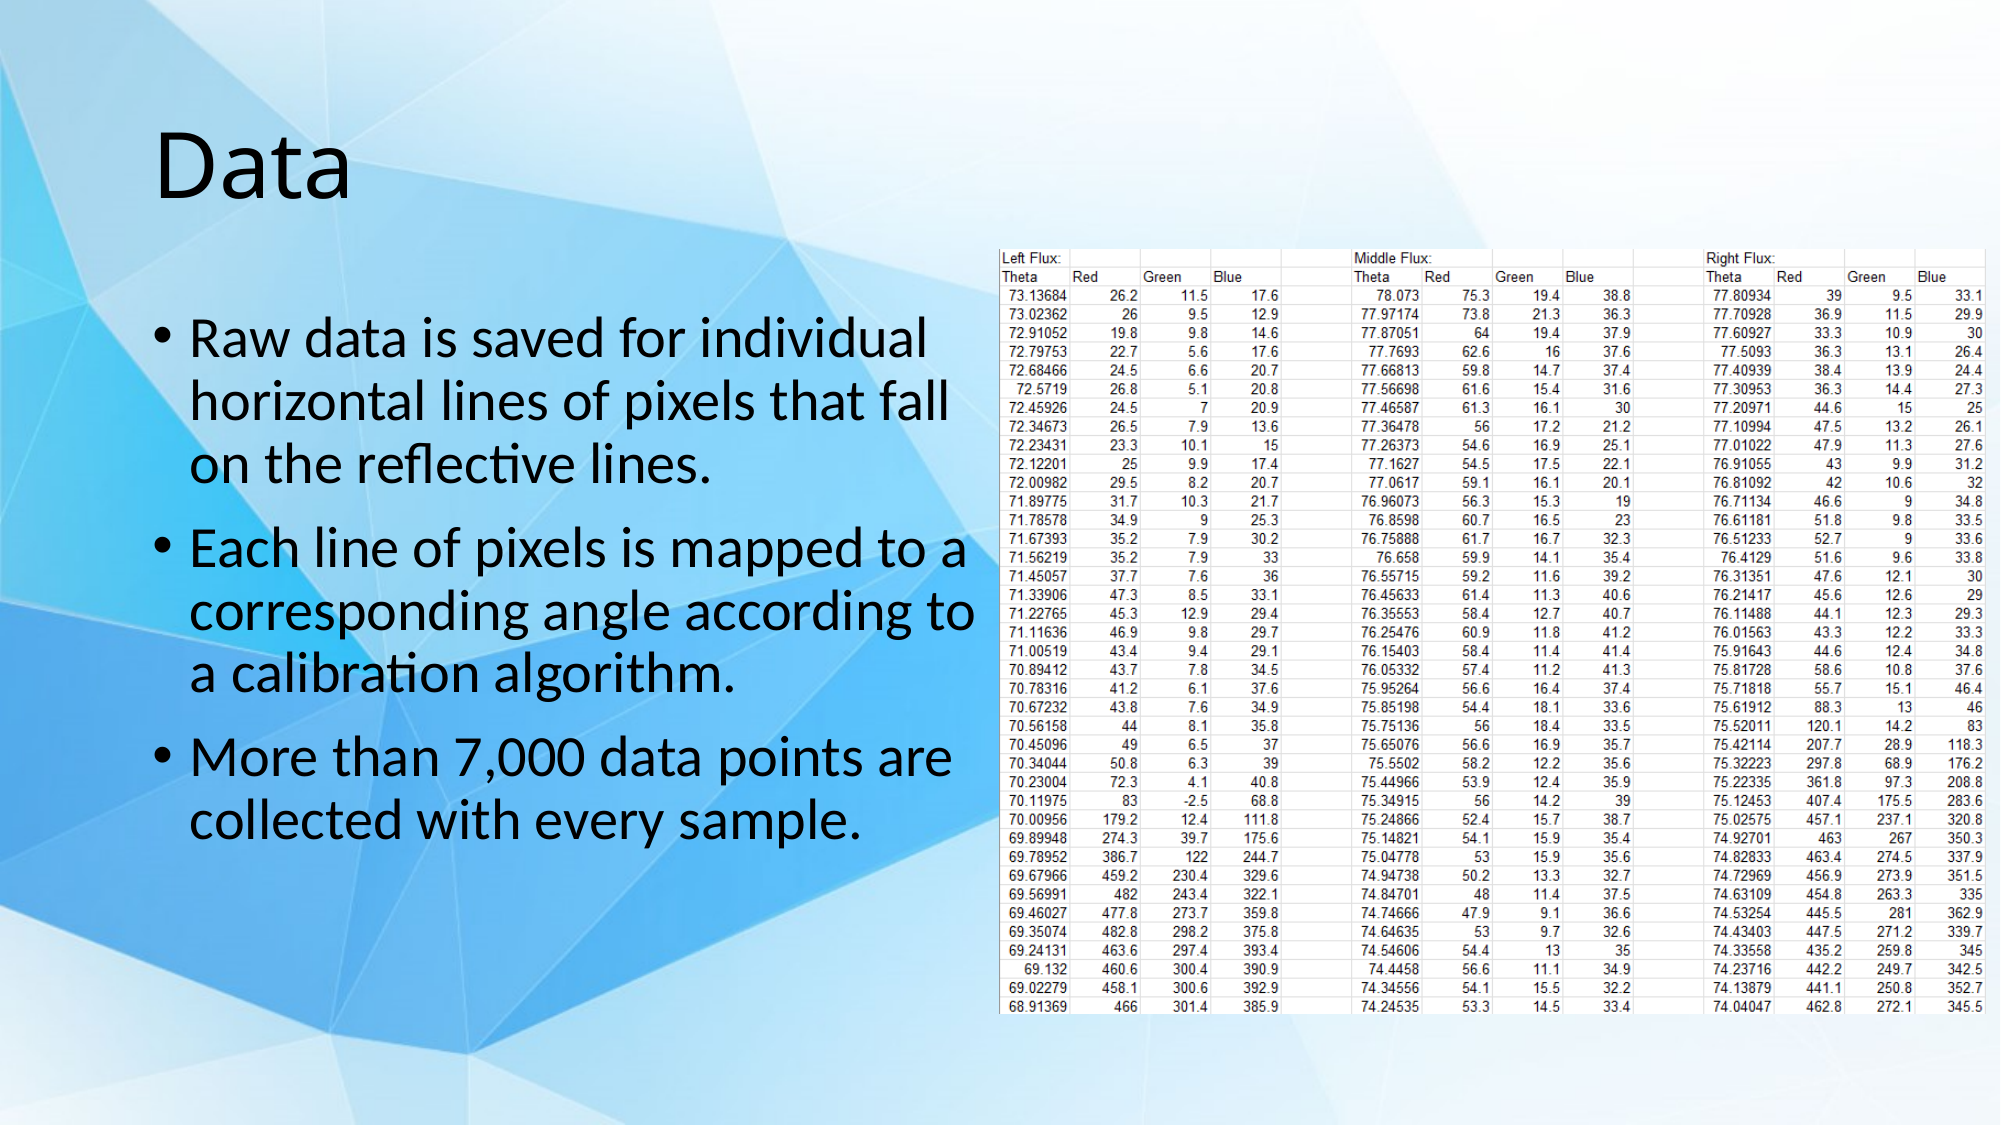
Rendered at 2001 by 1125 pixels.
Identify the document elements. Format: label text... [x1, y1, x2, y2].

picture [0, 0, 2001, 1125]
title Data [137, 59, 1863, 278]
list Raw data is saved for individual horizontal lines of pixels that fall on the reflective lines. Each line of pixels is mapped to a corresponding angle according to a calibration algorithm. More than 7,000 data points are collected with every sample. [137, 299, 999, 1014]
